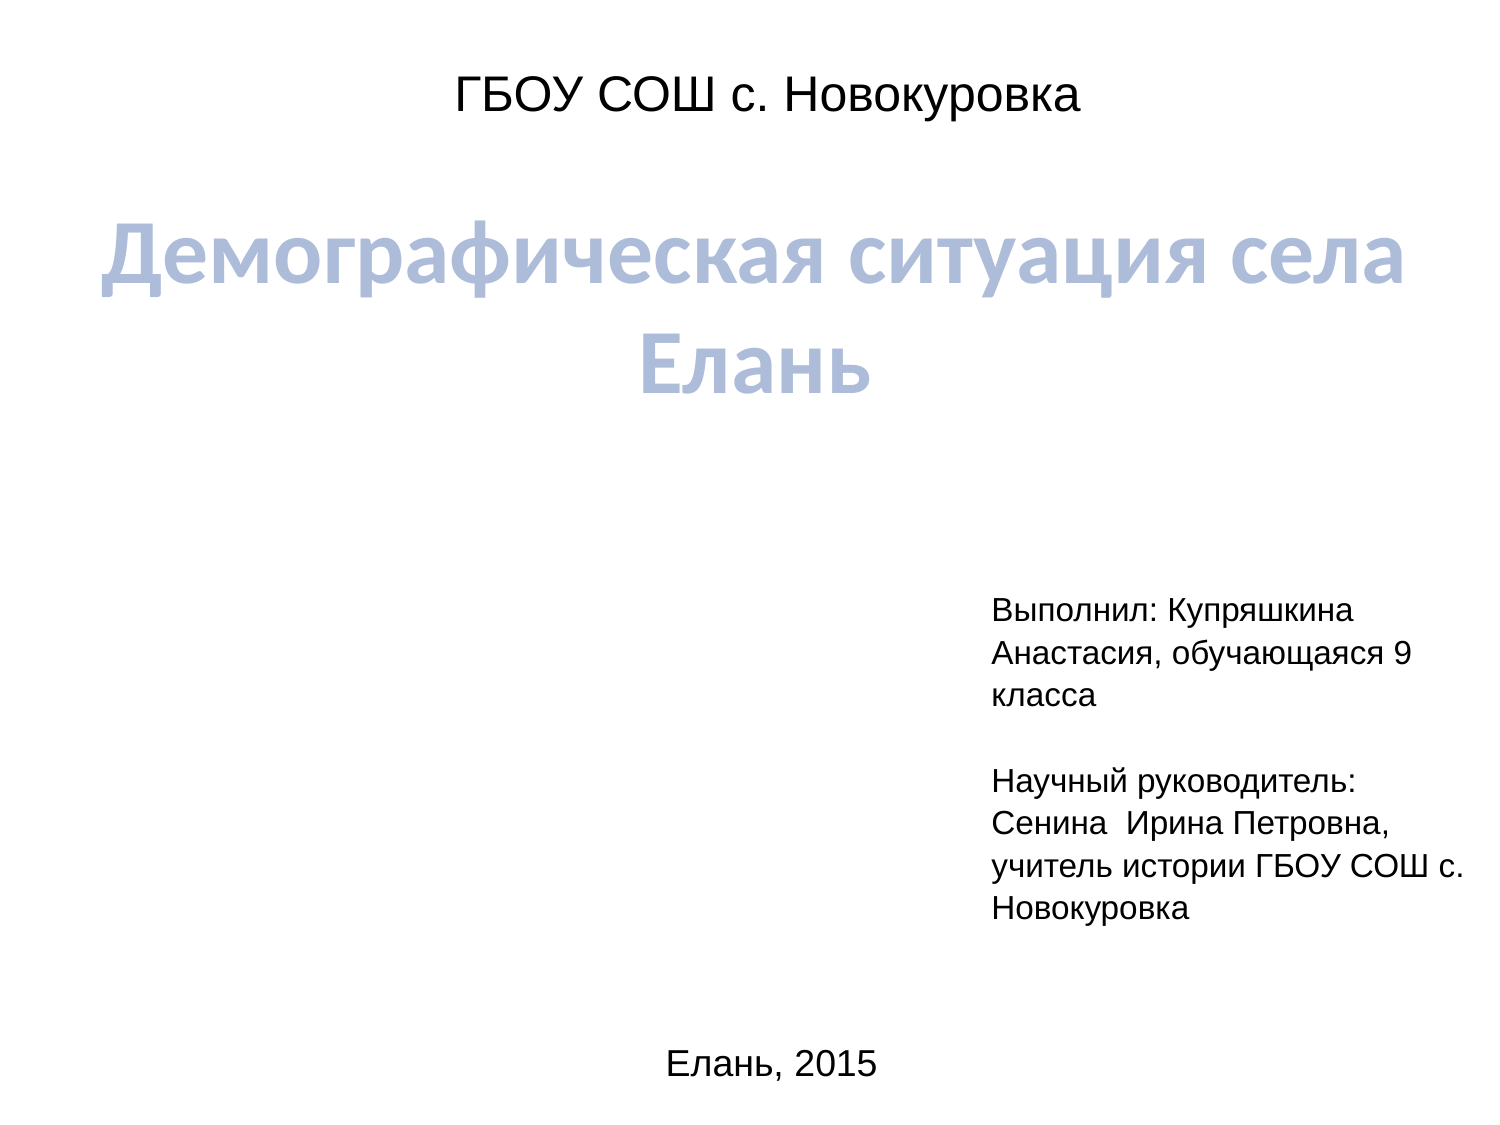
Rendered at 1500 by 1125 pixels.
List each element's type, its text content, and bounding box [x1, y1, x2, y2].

text_box ГБОУ СОШ с. Новокуровка [64, 54, 1471, 130]
table_header Выполнил: Купряшкина Анастасия, обучающаяся 9 класса Научный руководитель: Сенина Ирина Петровна, учитель истории ГБОУ СОШ с. Новокуровка [973, 586, 1500, 976]
text_box Демографическая ситуация села Елань [5, 184, 1500, 420]
text_box Елань, 2015 [538, 1031, 973, 1091]
